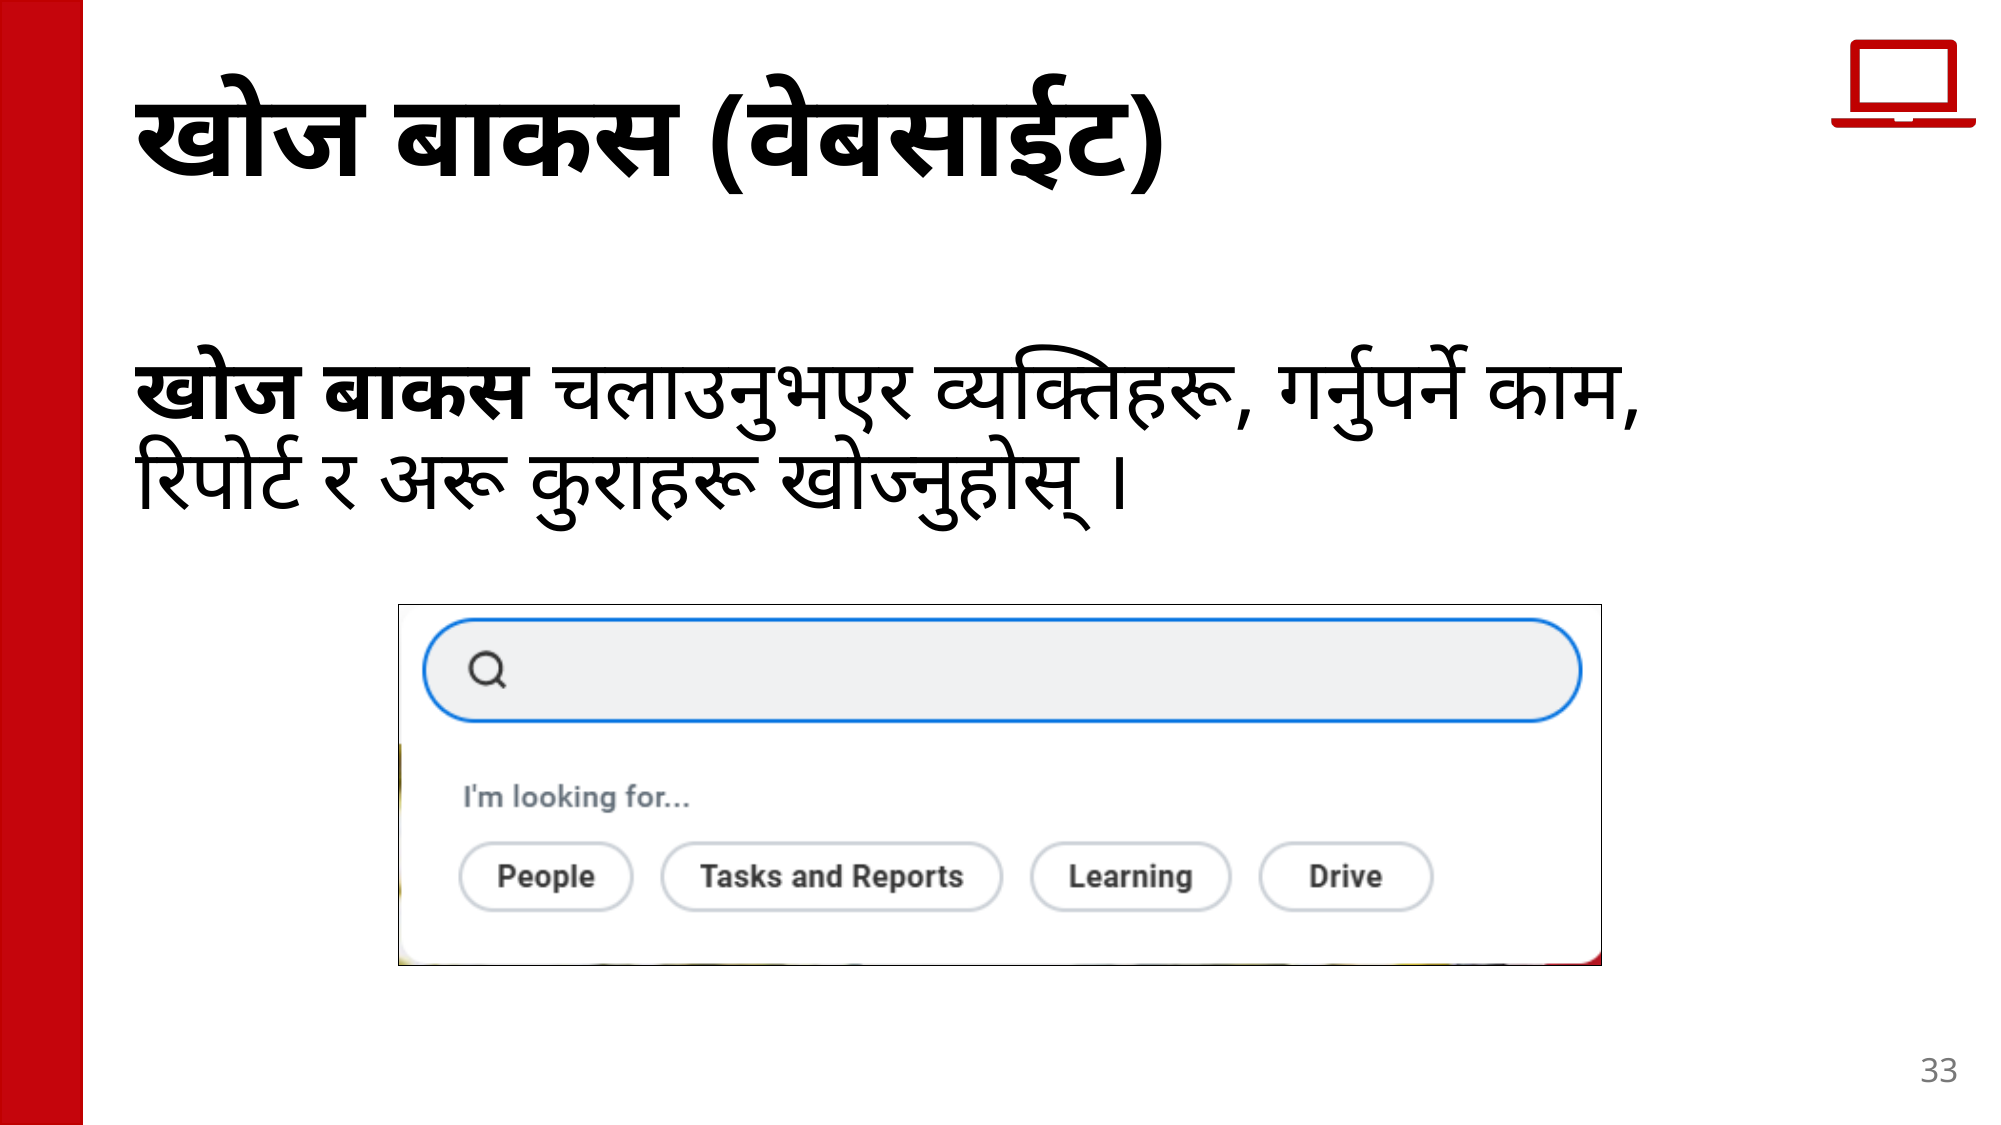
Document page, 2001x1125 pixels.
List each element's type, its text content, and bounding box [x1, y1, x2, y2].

slide_number 33 [1523, 1041, 1974, 1102]
title खोज बाकस (वेबसाईट) [120, 52, 1588, 227]
picture [397, 603, 1602, 967]
list खोज बाकस चलाउनुभएर व्यक्तिहरू, गर्नुपर्ने काम, रिपोर्ट र अरू कुराहरू खोज्नुहोस् । [120, 340, 1746, 929]
picture [1828, 7, 1980, 159]
